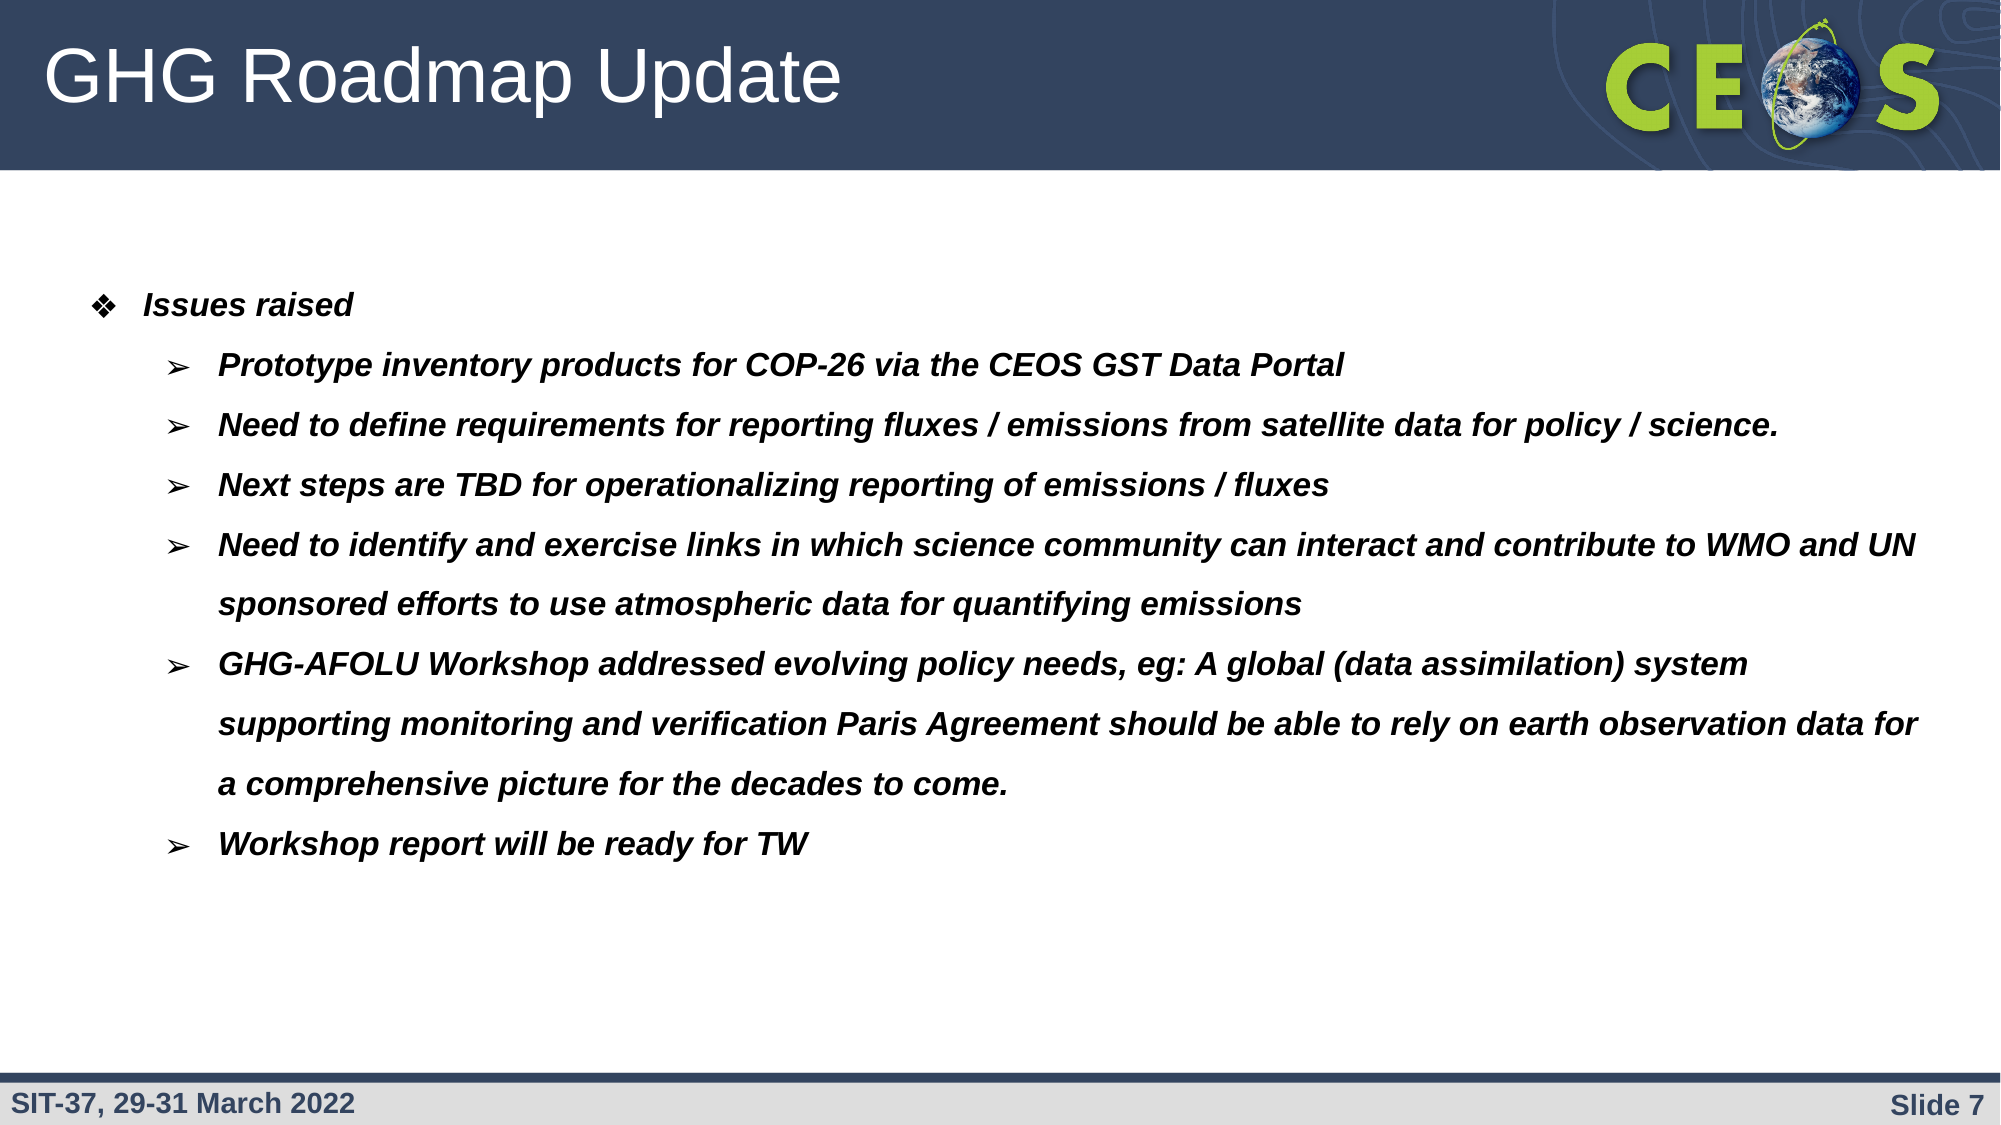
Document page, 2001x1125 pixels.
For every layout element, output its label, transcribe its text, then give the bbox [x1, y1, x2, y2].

picture [1606, 18, 1939, 150]
title GHG Roadmap Update [28, 28, 1569, 157]
list Issues raised Prototype inventory products for COP-26 via the CEOS GST Data Portal Need to define requirements for reporting fluxes / emissions from satellite data for policy / science. Next steps are TBD for operationalizing reporting of emissions / fluxes Need to identify and exercise links in which science community can interact and contribute to WMO and UN sponsored efforts to use atmospheric data for quantifying emissions GHG-AFOLU Workshop addressed evolving policy needs, eg: A global (data assimilation) system supporting monitoring and verification Paris Agreement should be able to rely on earth observation data for a comprehensive picture for the decades to come. Workshop report will be ready for TW [53, 255, 1939, 1021]
